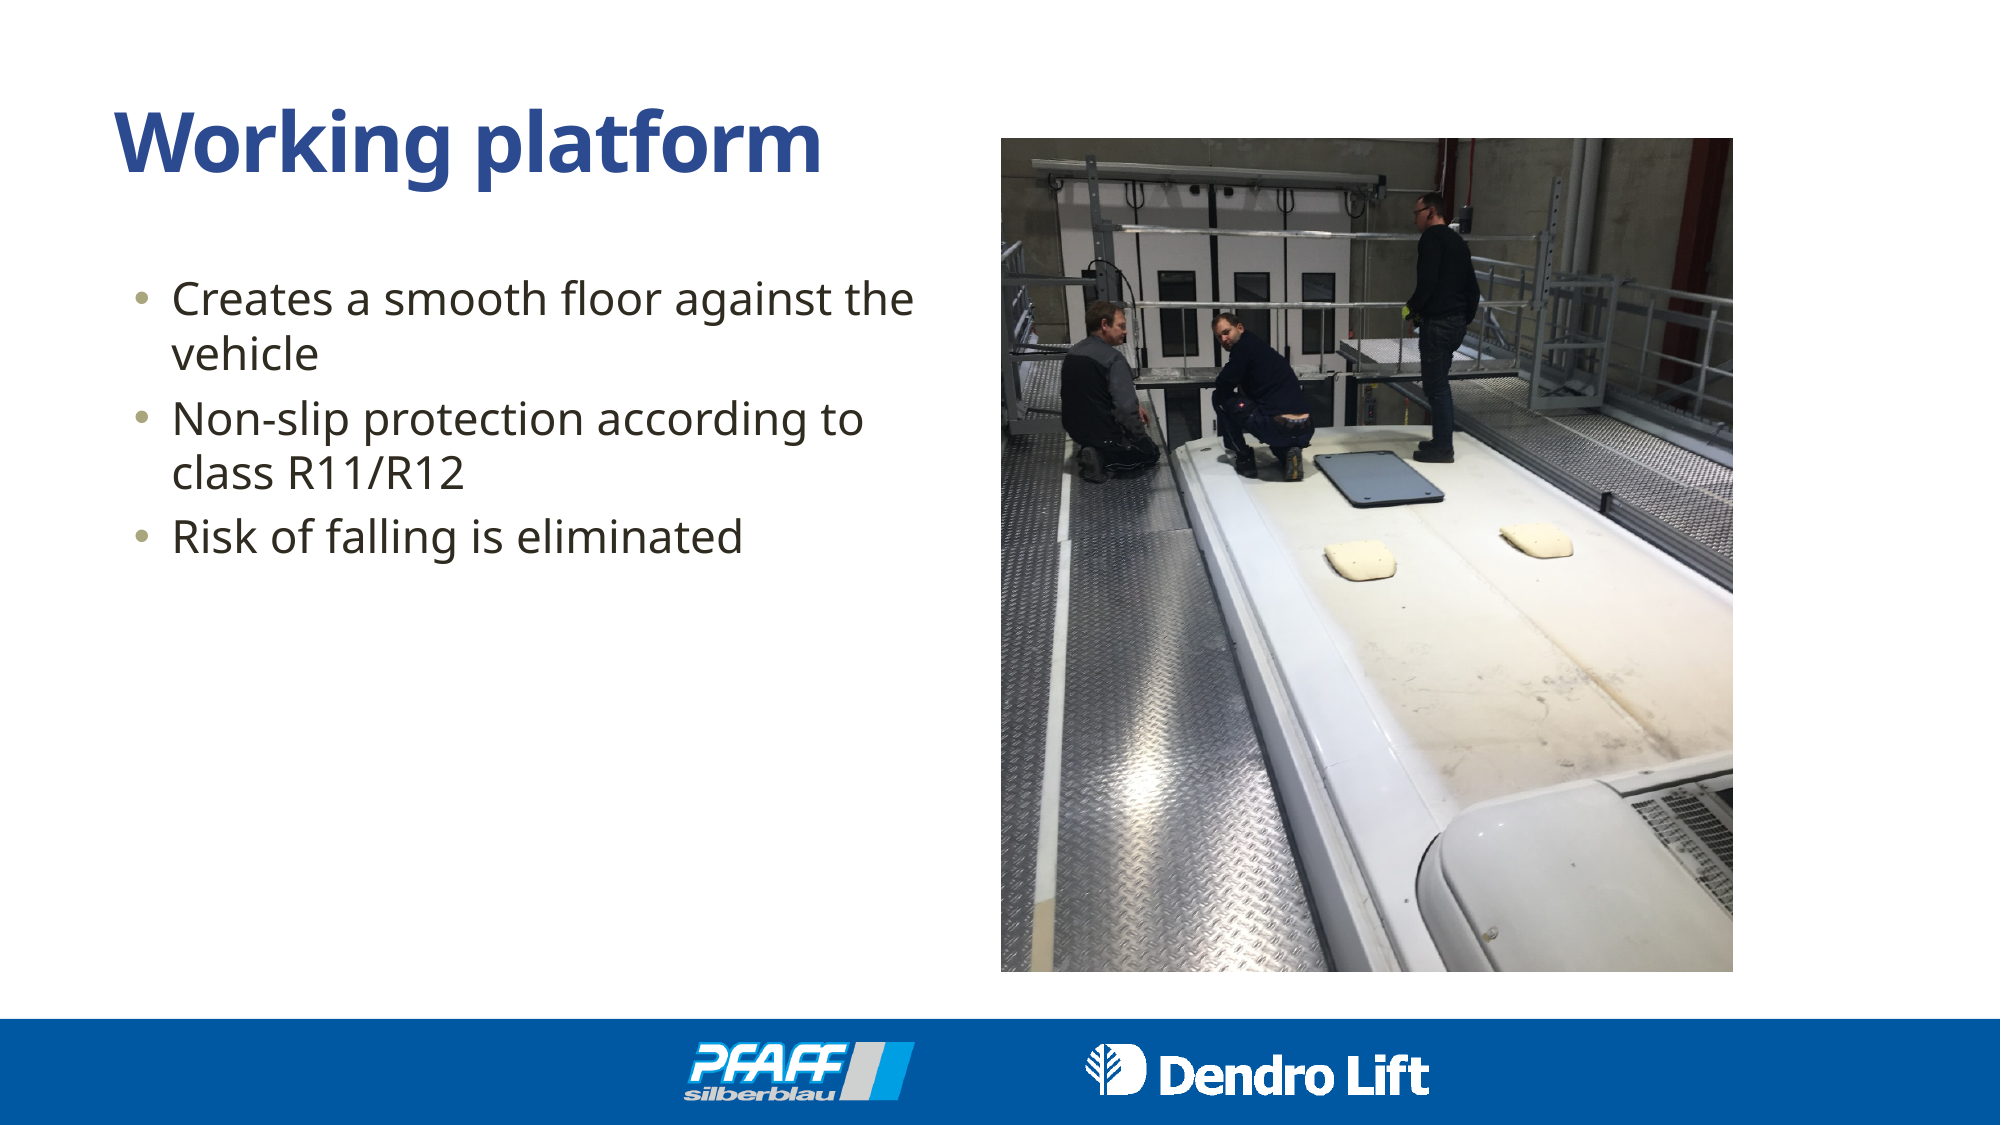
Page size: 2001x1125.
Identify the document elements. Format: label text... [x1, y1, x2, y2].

title Working platform [99, 45, 1767, 233]
picture [949, 138, 1784, 971]
picture [671, 1025, 930, 1125]
picture [1070, 1027, 1448, 1124]
list Creates a smooth floor against the vehicle Non-slip protection according to class R11/R12 Risk of falling is eliminated [99, 262, 941, 941]
